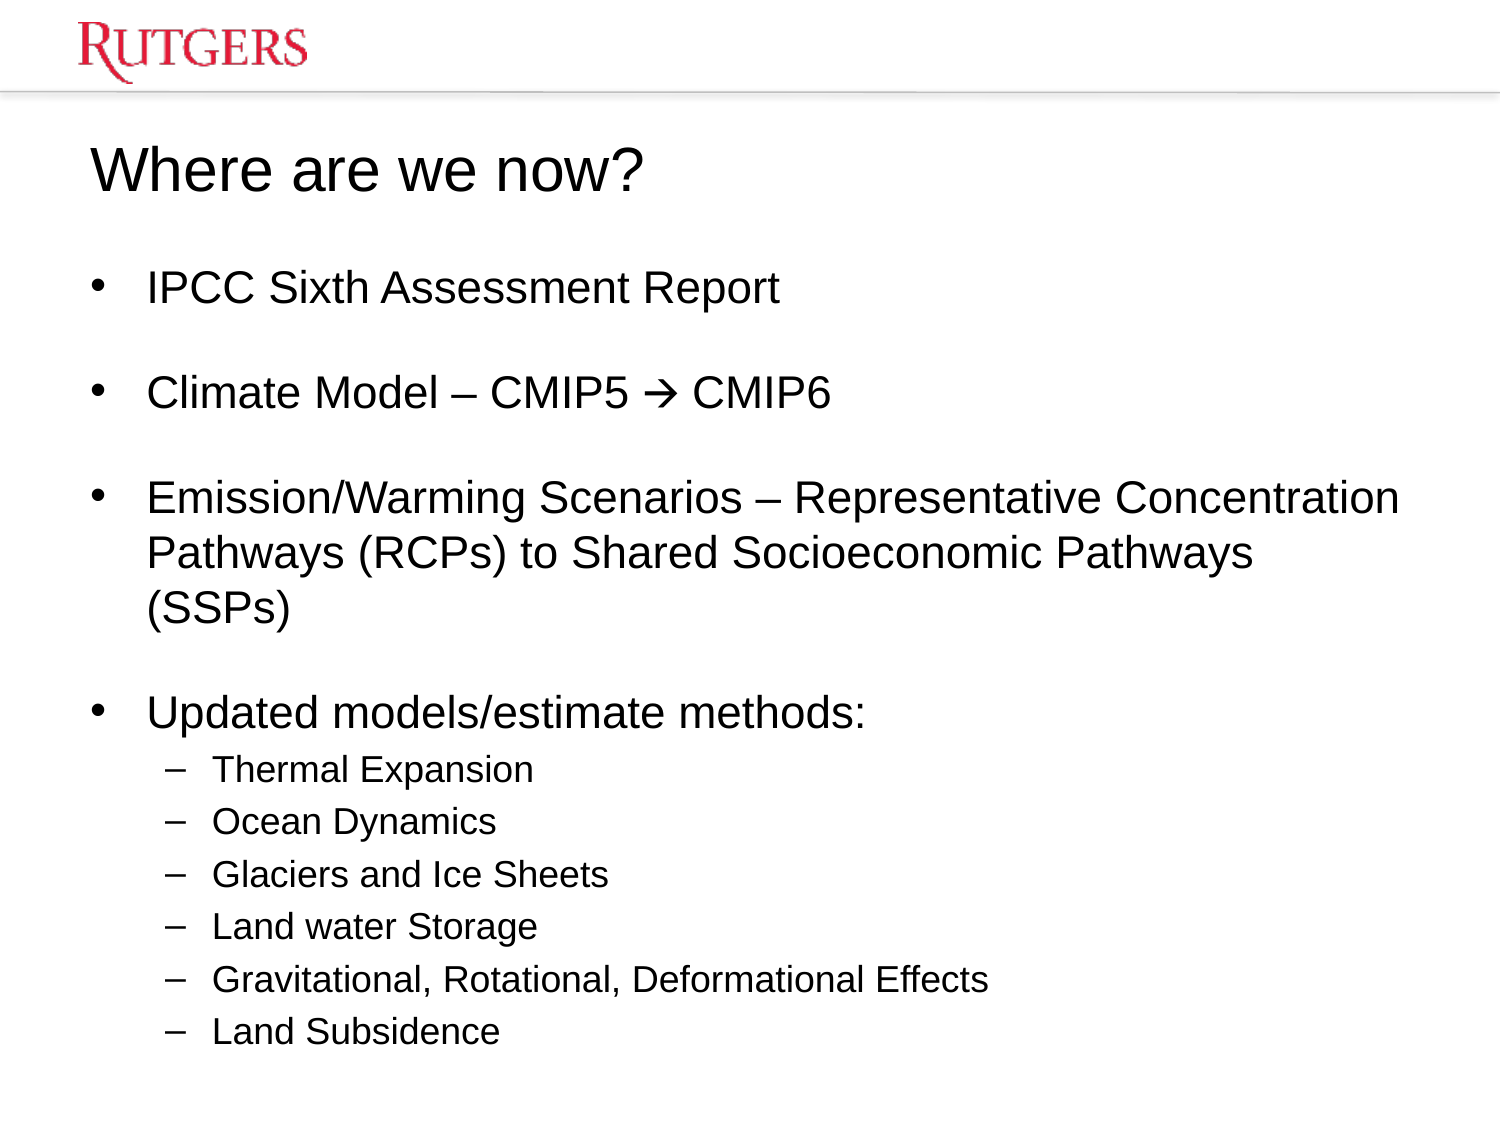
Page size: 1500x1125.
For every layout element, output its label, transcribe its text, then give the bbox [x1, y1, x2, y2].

picture [78, 22, 307, 84]
list IPCC Sixth Assessment Report Climate Model – CMIP5 🡪 CMIP6 Emission/Warming Scenarios – Representative Concentration Pathways (RCPs) to Shared Socioeconomic Pathways (SSPs) Updated models/estimate methods: Thermal Expansion Ocean Dynamics Glaciers and Ice Sheets Land water Storage Gravitational, Rotational, Deformational Effects Land Subsidence [75, 249, 1425, 994]
title Where are we now? [75, 99, 1425, 233]
